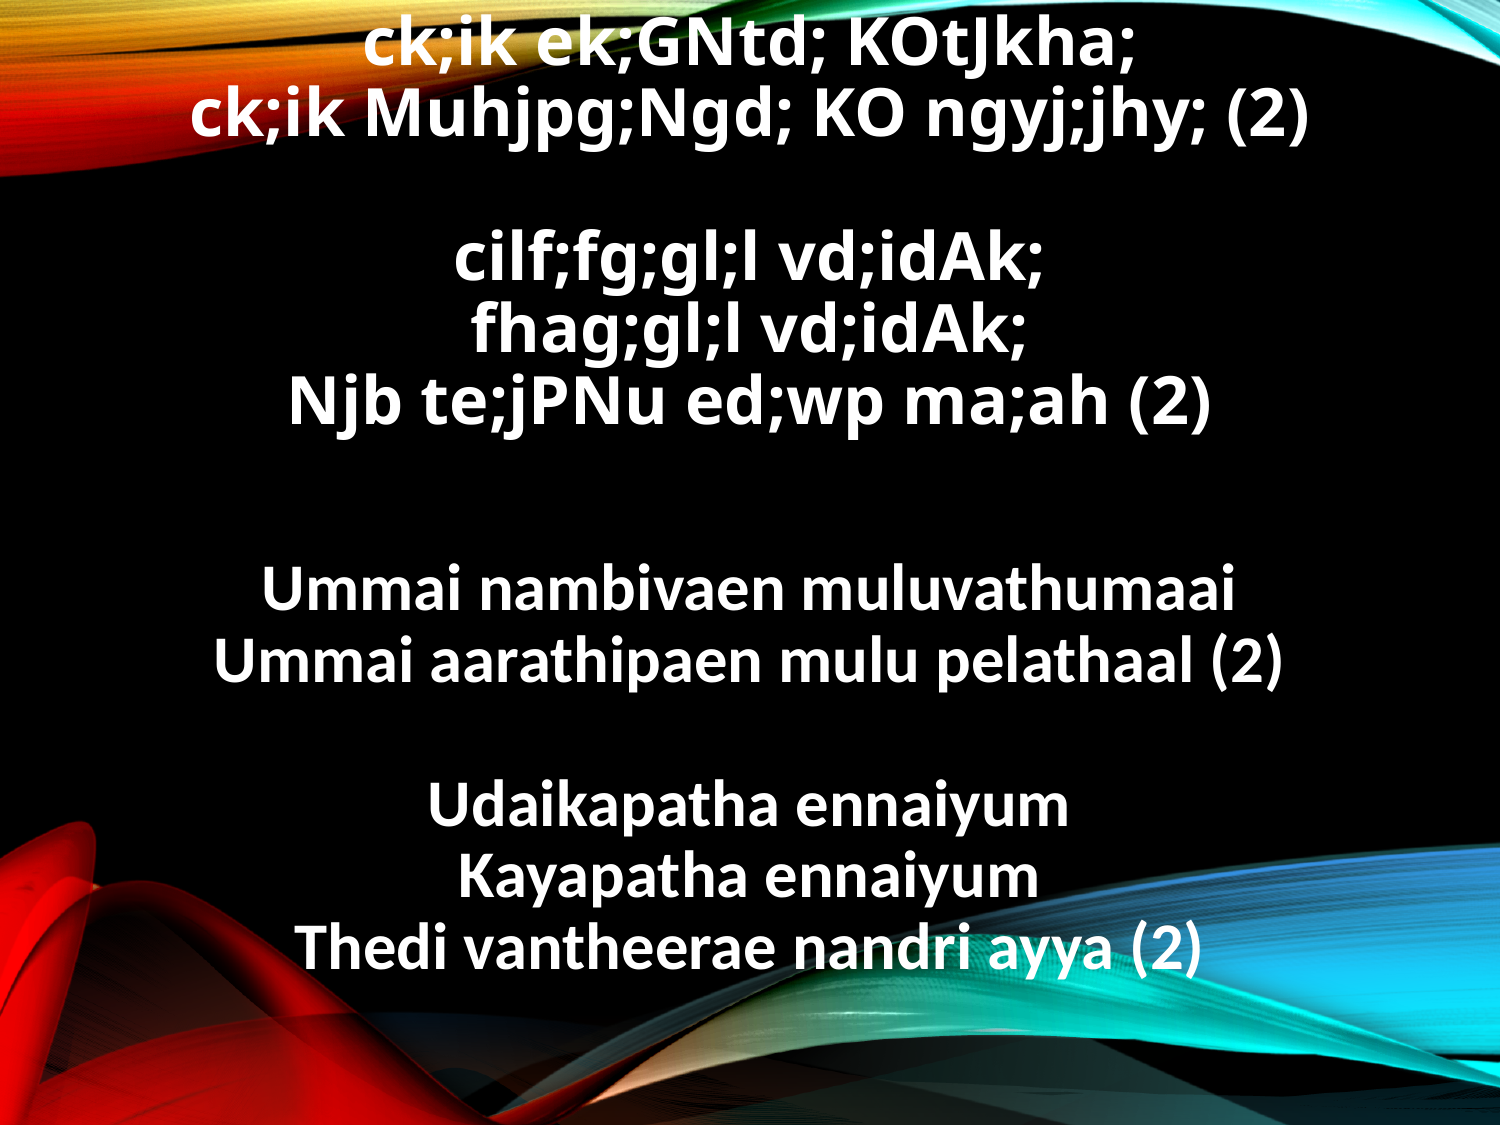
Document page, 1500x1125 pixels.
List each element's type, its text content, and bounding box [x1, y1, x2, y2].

subtitle ck;ik ek;GNtd; KOtJkha; ck;ik Muhjpg;Ngd; KO ngyj;jhy; (2) cilf;fg;gl;l vd;idAk; fhag;gl;l vd;idAk; Njb te;jPNu ed;wp ma;ah (2) Ummai nambivaen muluvathumaai Ummai aarathipaen mulu pelathaal (2) Udaikapatha ennaiyum Kayapatha ennaiyum Thedi vantheerae nandri ayya (2) [0, 0, 1500, 1125]
